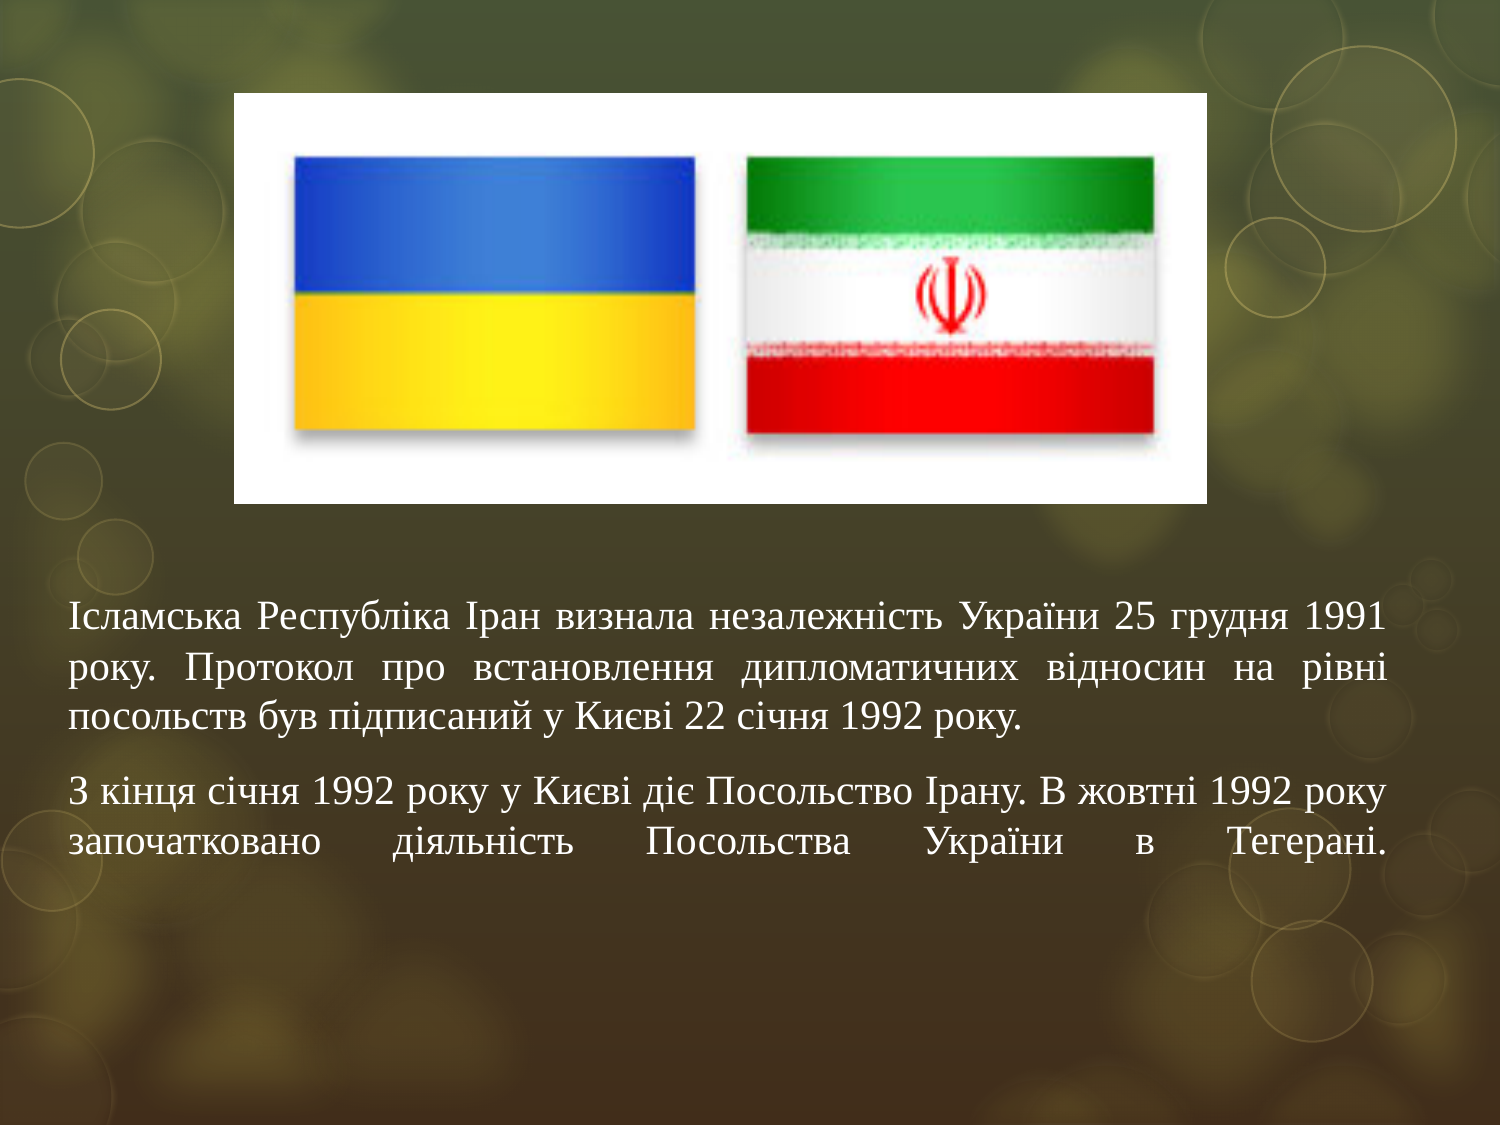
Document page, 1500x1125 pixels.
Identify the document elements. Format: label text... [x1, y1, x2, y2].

list Ісламська Республіка Іран визнала незалежність України 25 грудня 1991 року. Протокол про встановлення дипломатичних відносин на рівні посольств був підписаний у Києві 22 січня 1992 року. З кінця січня 1992 року у Києві діє Посольство Ірану. В жовтні 1992 року започатковано діяльність Посольства України в Тегерані. [53, 562, 1404, 1079]
picture [233, 93, 1208, 505]
